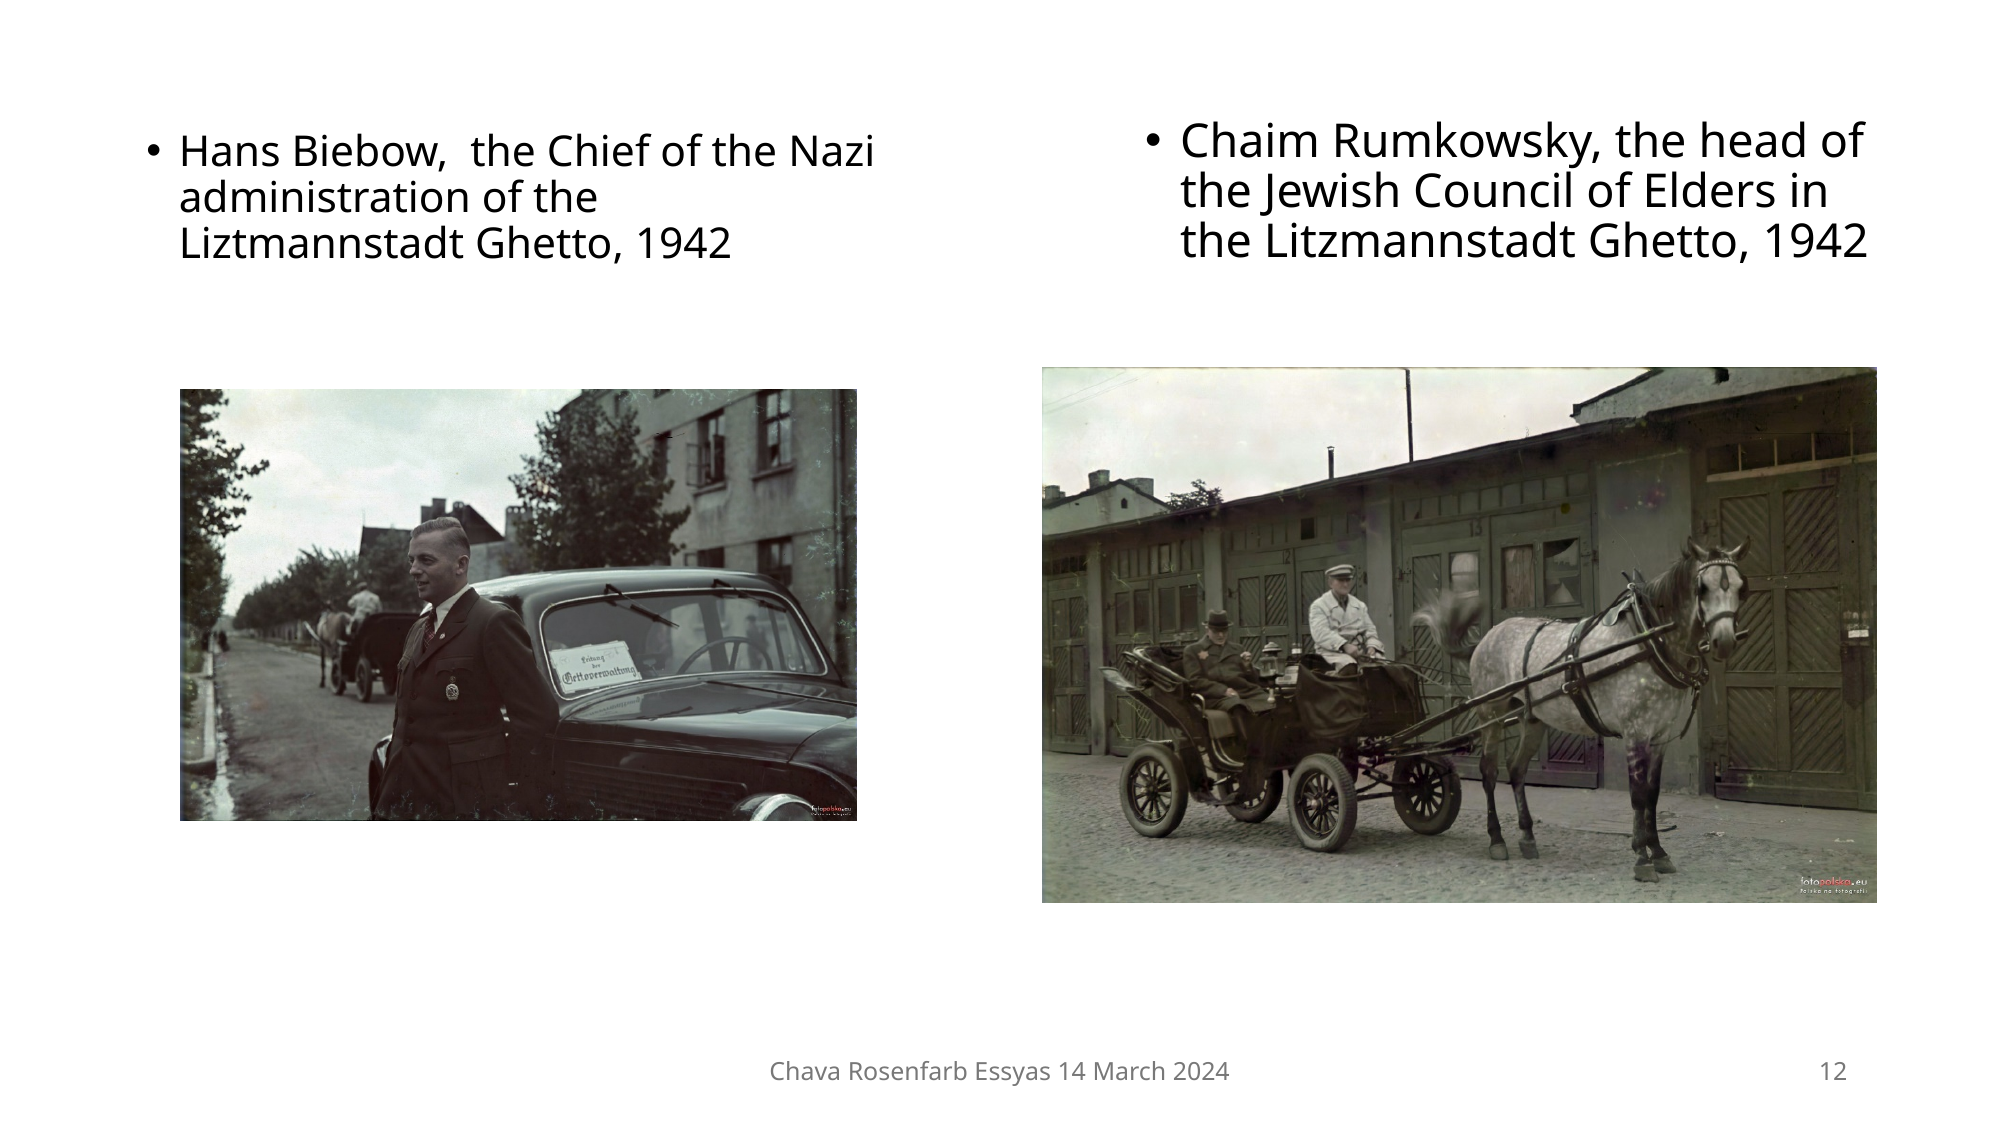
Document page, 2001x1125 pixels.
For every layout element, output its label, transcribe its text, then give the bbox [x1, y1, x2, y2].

slide_number 12 [1412, 1042, 1863, 1103]
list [1042, 367, 1877, 903]
list Hans Biebow, the Chief of the Nazi administration of the Liztmannstadt Ghetto, 1942 [131, 122, 906, 279]
list Chaim Rumkowsky, the head of the Jewish Council of Elders in the Litzmannstadt Ghetto, 1942 [1129, 109, 1904, 292]
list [179, 388, 857, 822]
footer Chava Rosenfarb Essyas 14 March 2024 [662, 1042, 1338, 1103]
